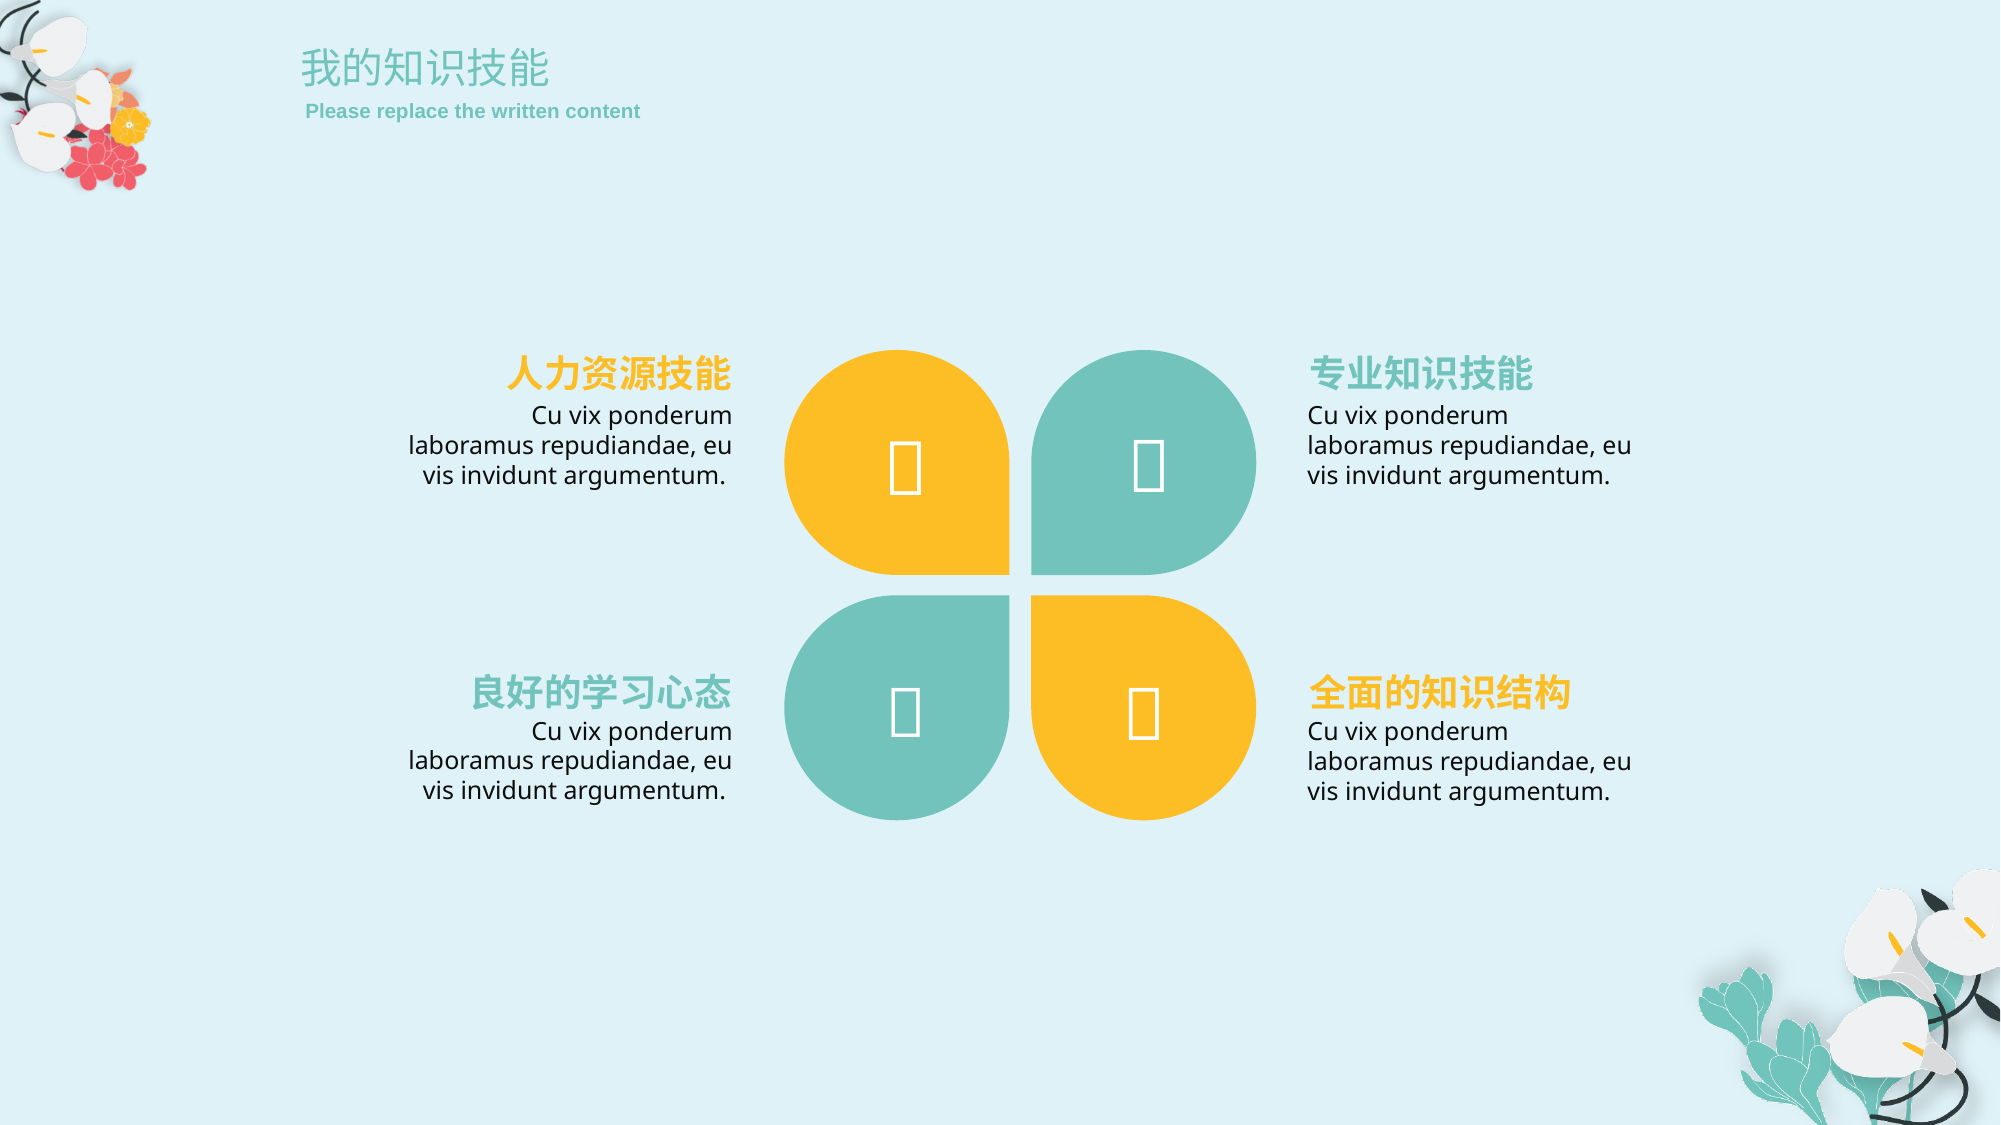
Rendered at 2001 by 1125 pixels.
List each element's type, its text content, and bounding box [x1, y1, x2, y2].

text_box [783, 348, 1011, 576]
text_box Please replace the written content [290, 90, 657, 130]
text_box  [1107, 659, 1182, 762]
text_box 专业知识技能 [1294, 342, 1549, 403]
text_box Cu vix ponderum laboramus repudiandae, eu vis invidunt argumentum. [385, 707, 748, 813]
text_box Cu vix ponderum laboramus repudiandae, eu vis invidunt argumentum. [1292, 708, 1656, 813]
text_box [1030, 348, 1258, 577]
text_box 人力资源技能 [491, 342, 747, 392]
text_box [783, 594, 1011, 822]
text_box 我的知识技能 [285, 34, 566, 99]
text_box  [871, 661, 943, 759]
text_box 良好的学习心态 [454, 661, 747, 722]
picture [0, 0, 199, 244]
text_box 全面的知识结构 [1294, 661, 1587, 722]
text_box  [1113, 412, 1187, 515]
text_box  [869, 413, 944, 518]
text_box [1030, 594, 1258, 822]
text_box Cu vix ponderum laboramus repudiandae, eu vis invidunt argumentum. [1292, 392, 1656, 497]
picture [1671, 864, 2001, 1125]
text_box Cu vix ponderum laboramus repudiandae, eu vis invidunt argumentum. [385, 392, 748, 497]
